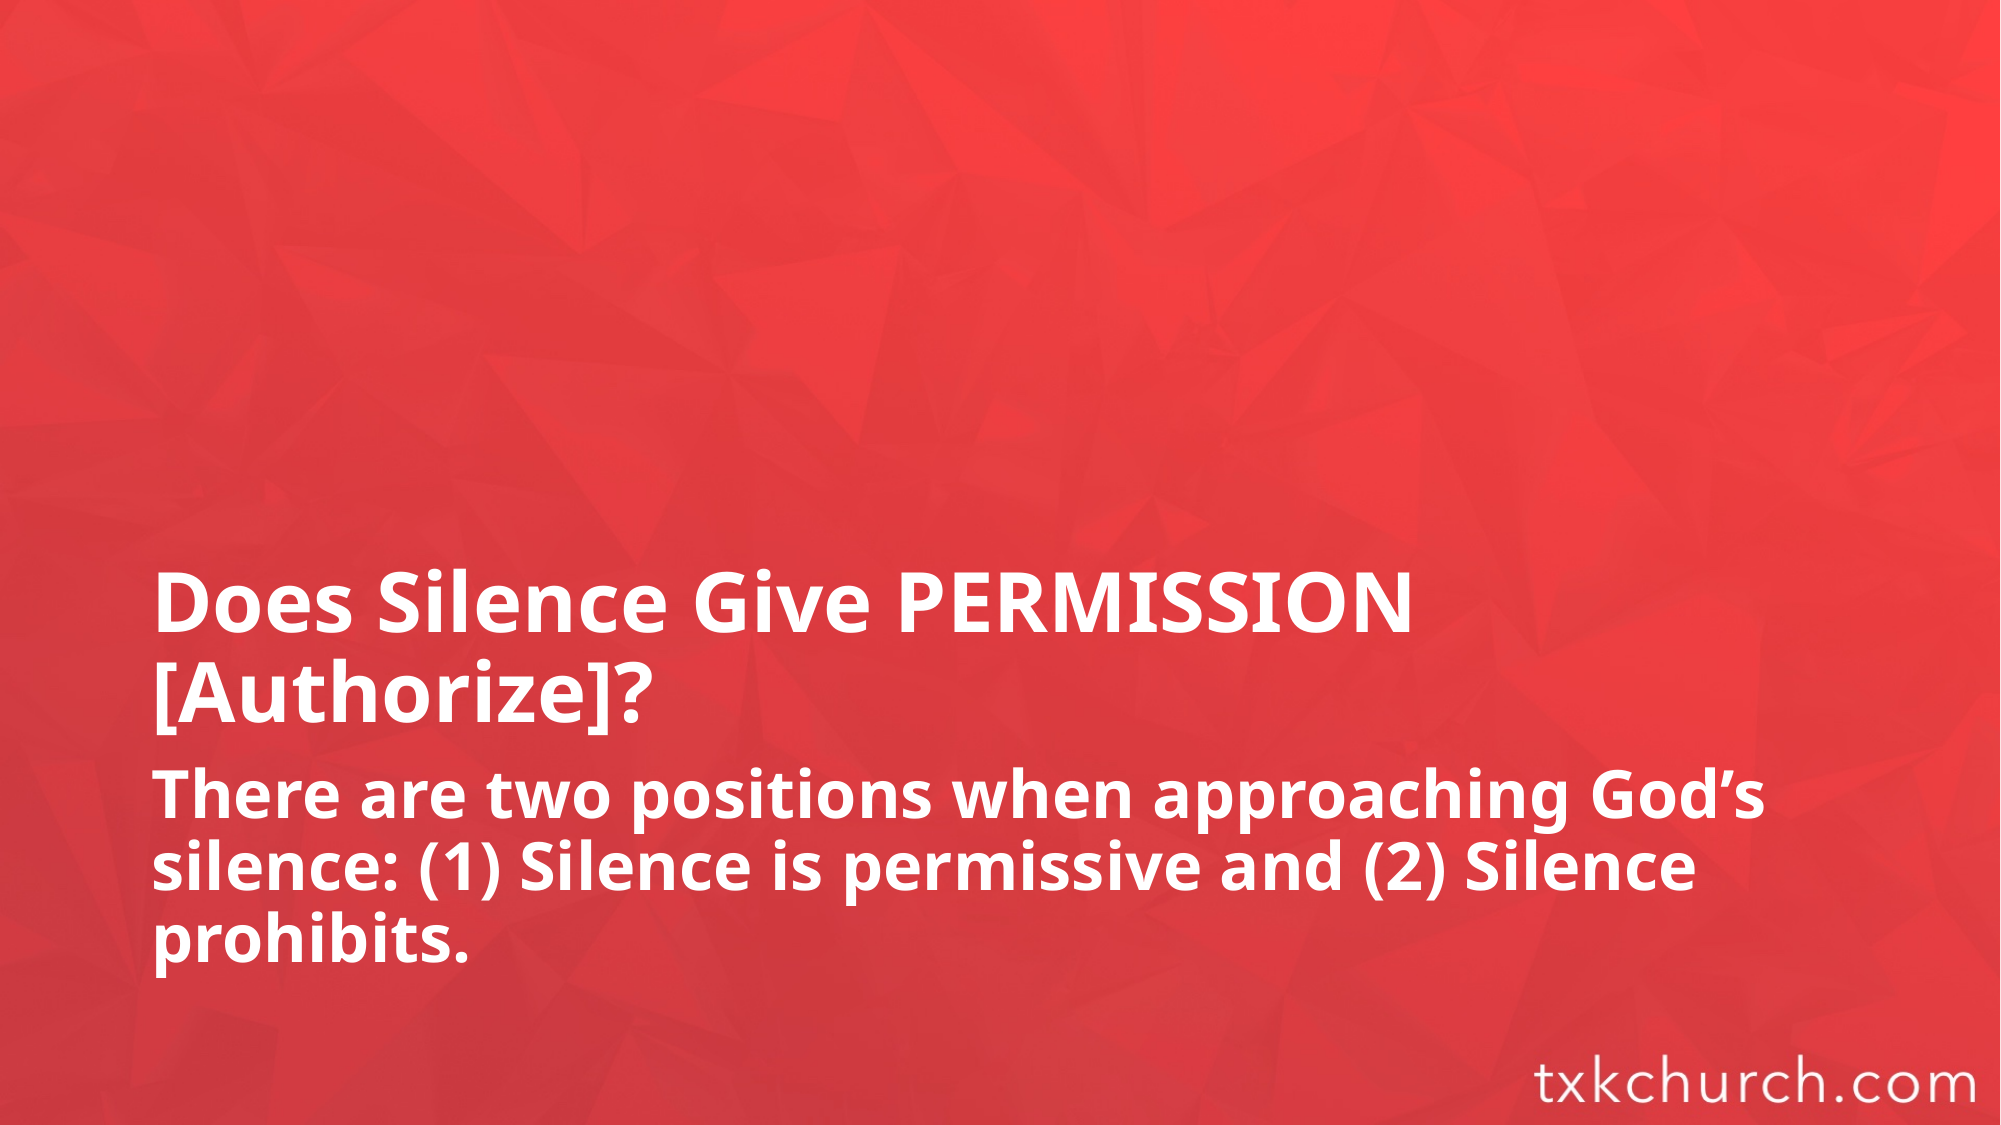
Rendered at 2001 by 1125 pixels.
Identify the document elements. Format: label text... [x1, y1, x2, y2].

picture [0, 0, 2001, 1125]
list There are two positions when approaching God’s silence: (1) Silence is permissive and (2) Silence prohibits. [136, 752, 1862, 999]
title Does Silence Give PERMISSION [Authorize]? [136, 280, 1862, 749]
